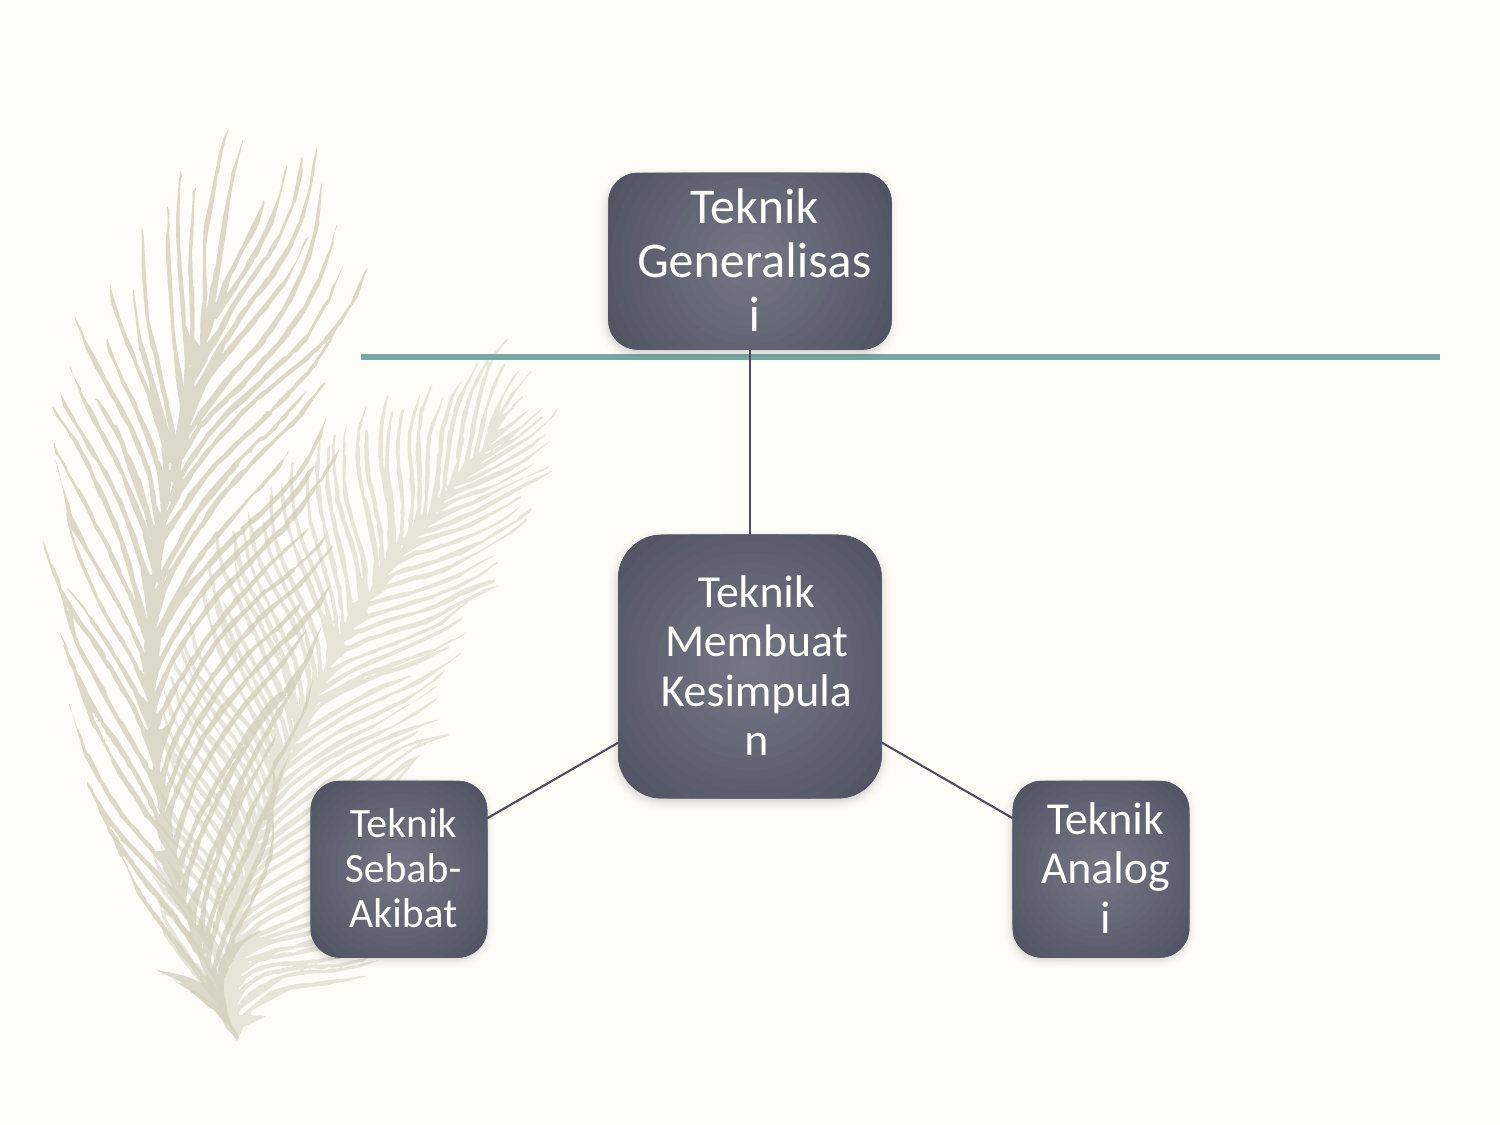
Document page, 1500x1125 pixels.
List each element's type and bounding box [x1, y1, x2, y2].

list [74, 125, 1426, 1006]
